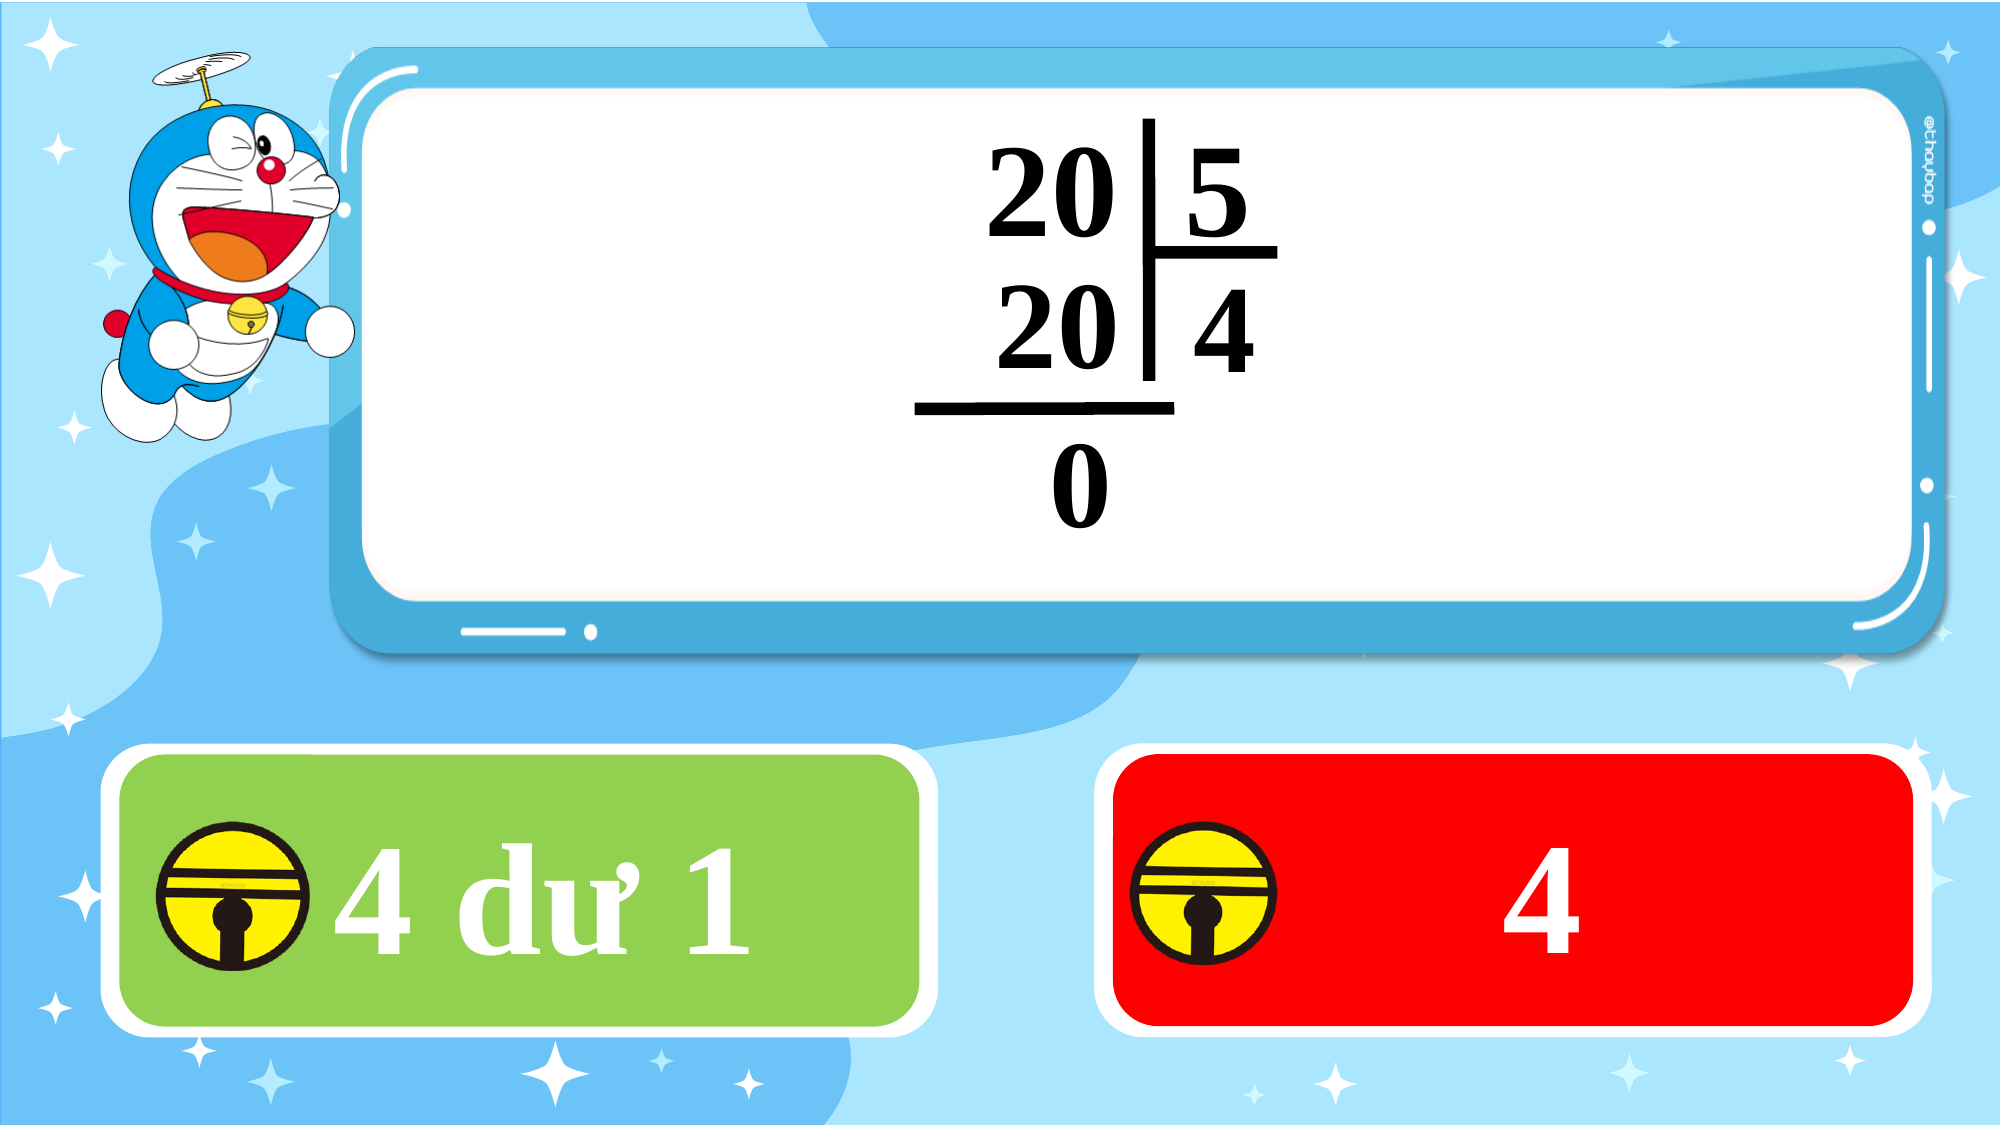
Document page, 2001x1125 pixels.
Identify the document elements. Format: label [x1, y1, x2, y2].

text_box [324, 40, 1960, 678]
picture [0, 2, 2000, 1125]
text_box [100, 743, 939, 1038]
text_box [1093, 743, 1932, 1038]
